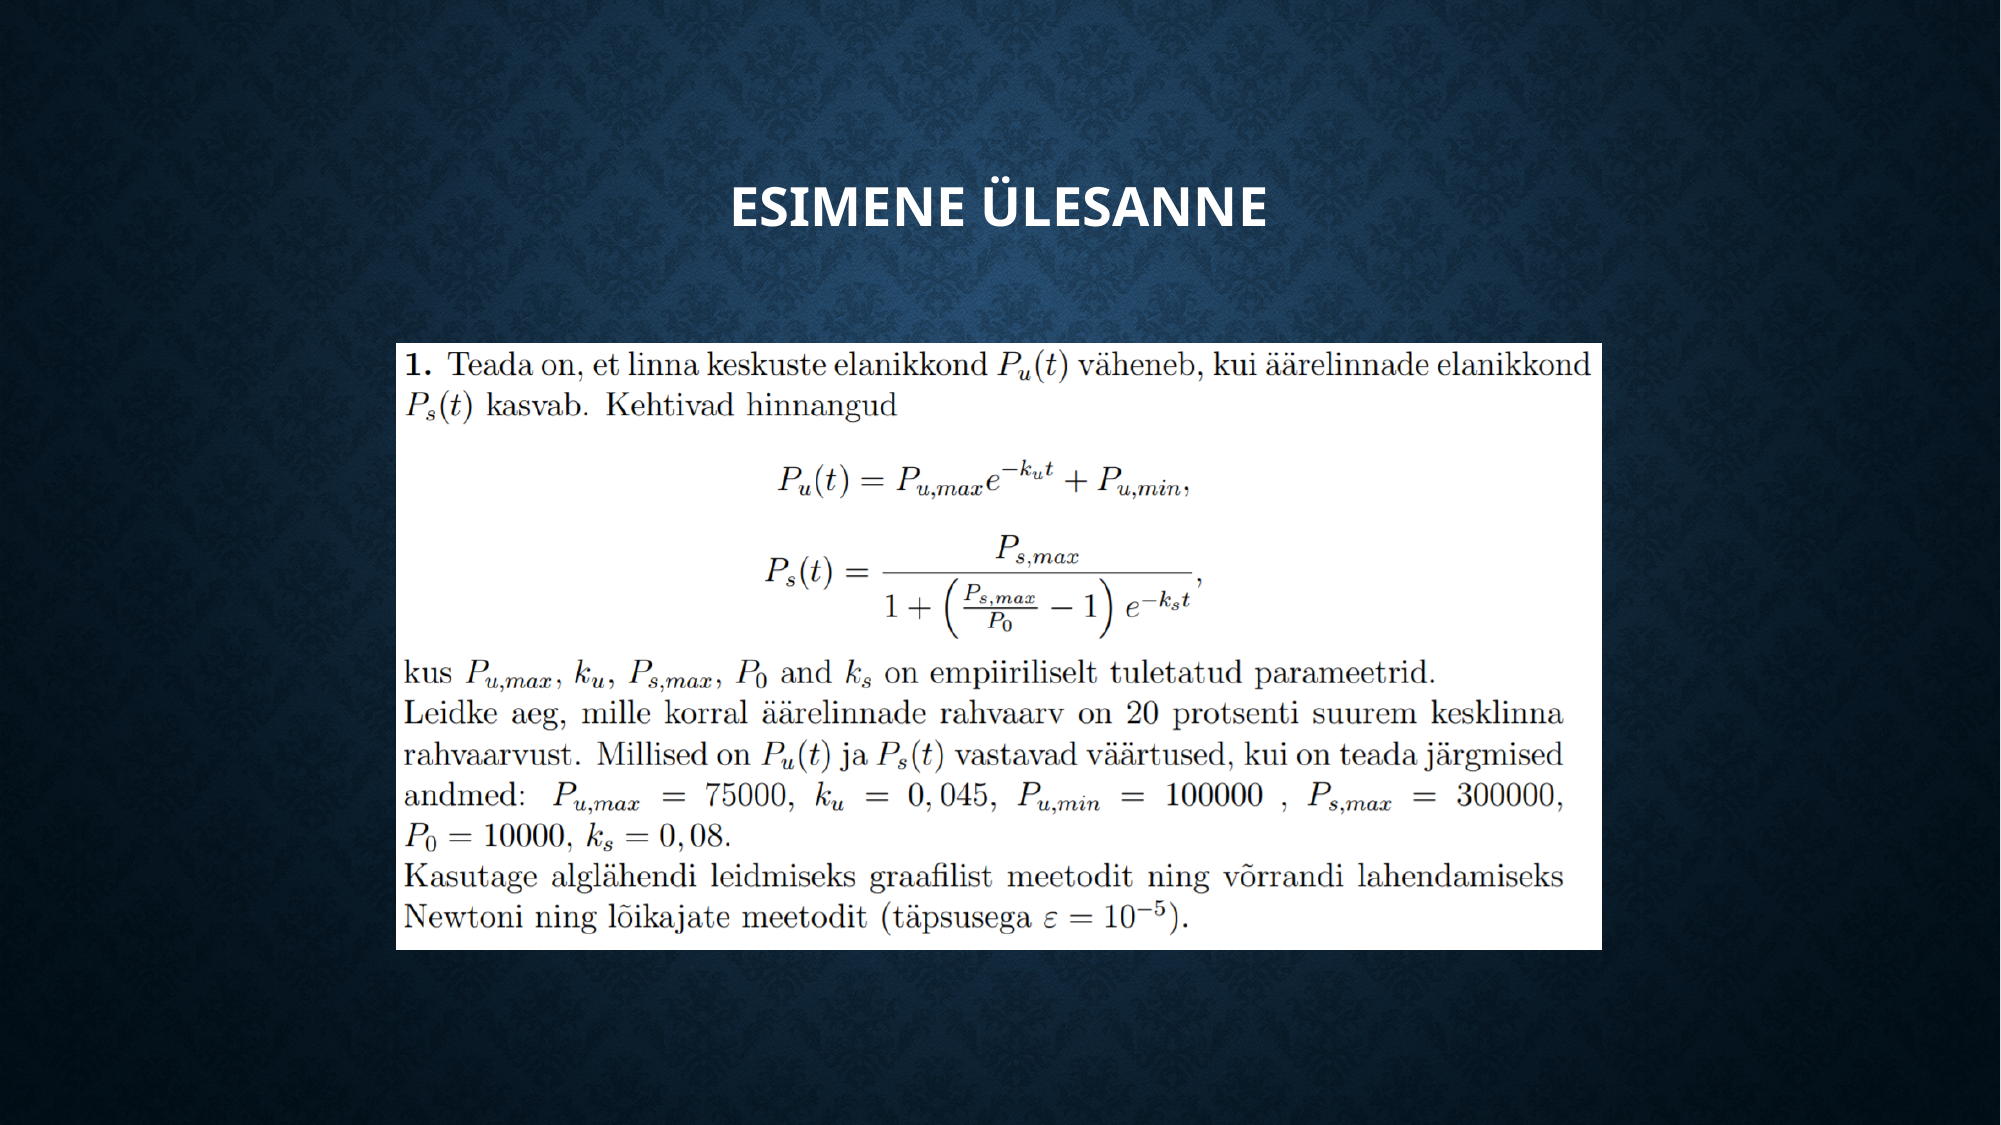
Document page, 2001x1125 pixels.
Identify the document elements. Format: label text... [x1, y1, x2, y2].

title Esimene ülesanne [149, 99, 1849, 318]
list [396, 343, 1603, 951]
